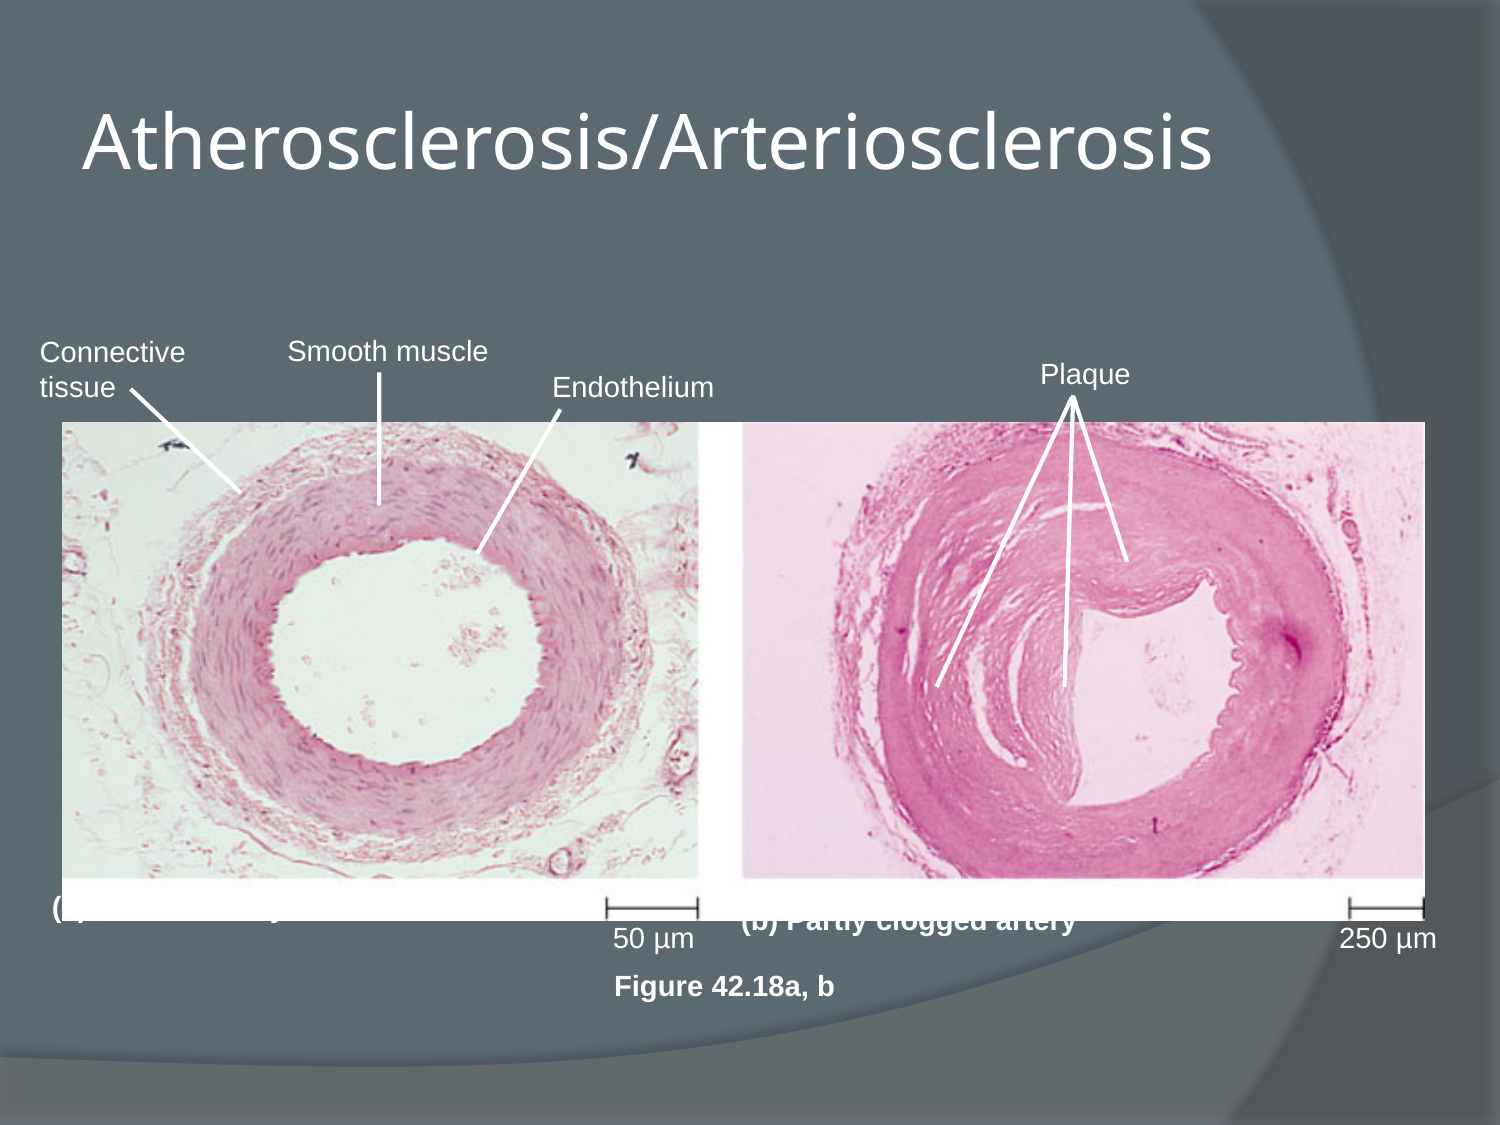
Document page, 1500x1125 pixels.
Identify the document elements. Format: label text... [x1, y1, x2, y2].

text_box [24, 324, 1453, 1011]
title Atherosclerosis/Arteriosclerosis [75, 45, 1300, 233]
